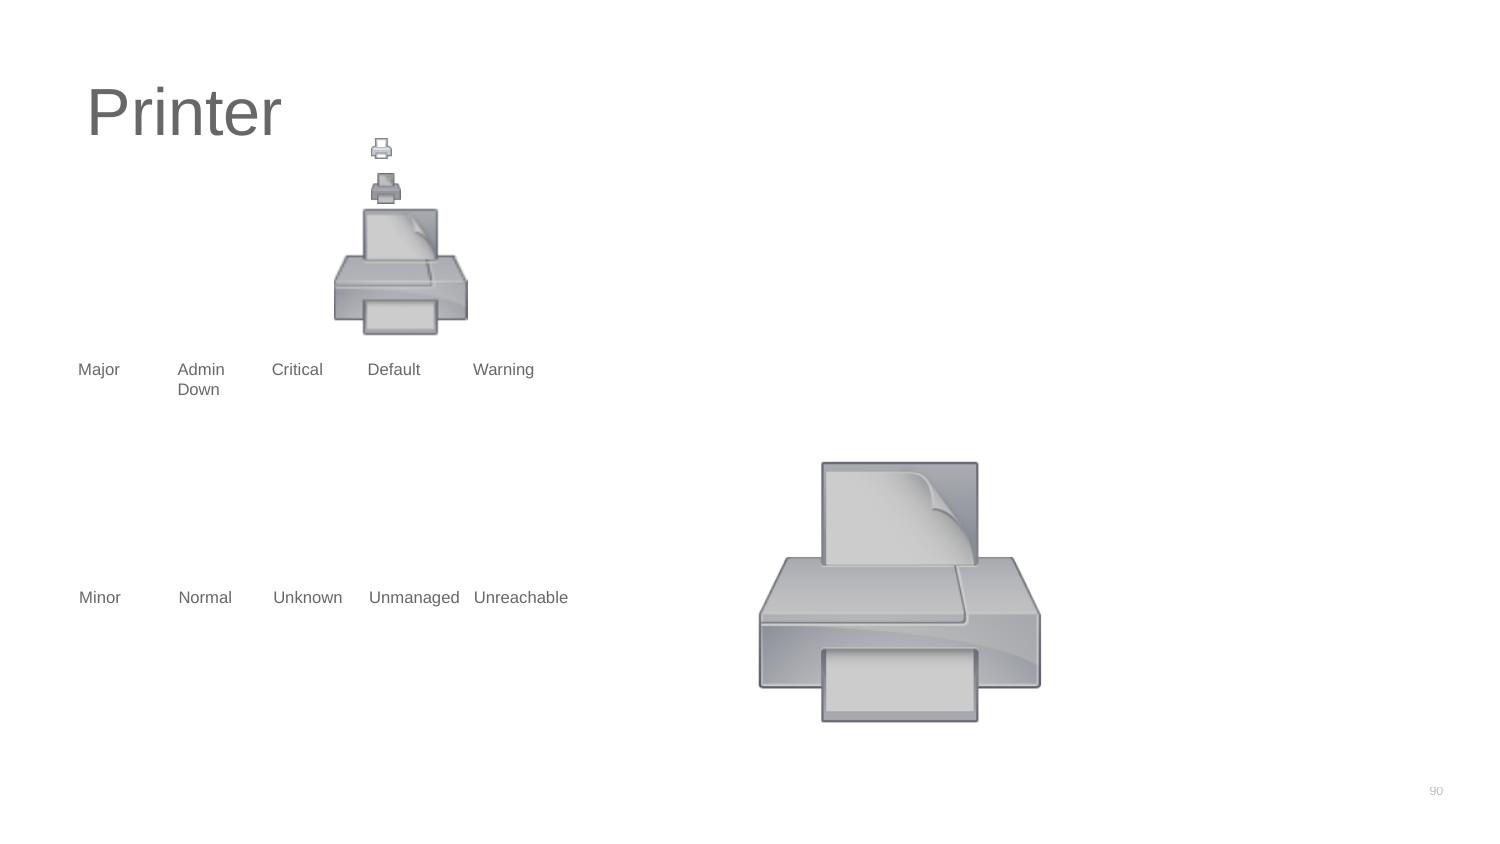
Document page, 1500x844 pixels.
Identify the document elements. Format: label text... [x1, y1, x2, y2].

picture [370, 138, 392, 159]
picture [739, 433, 1061, 754]
title Printer [71, 55, 1441, 176]
picture [370, 173, 402, 204]
picture [334, 205, 468, 340]
